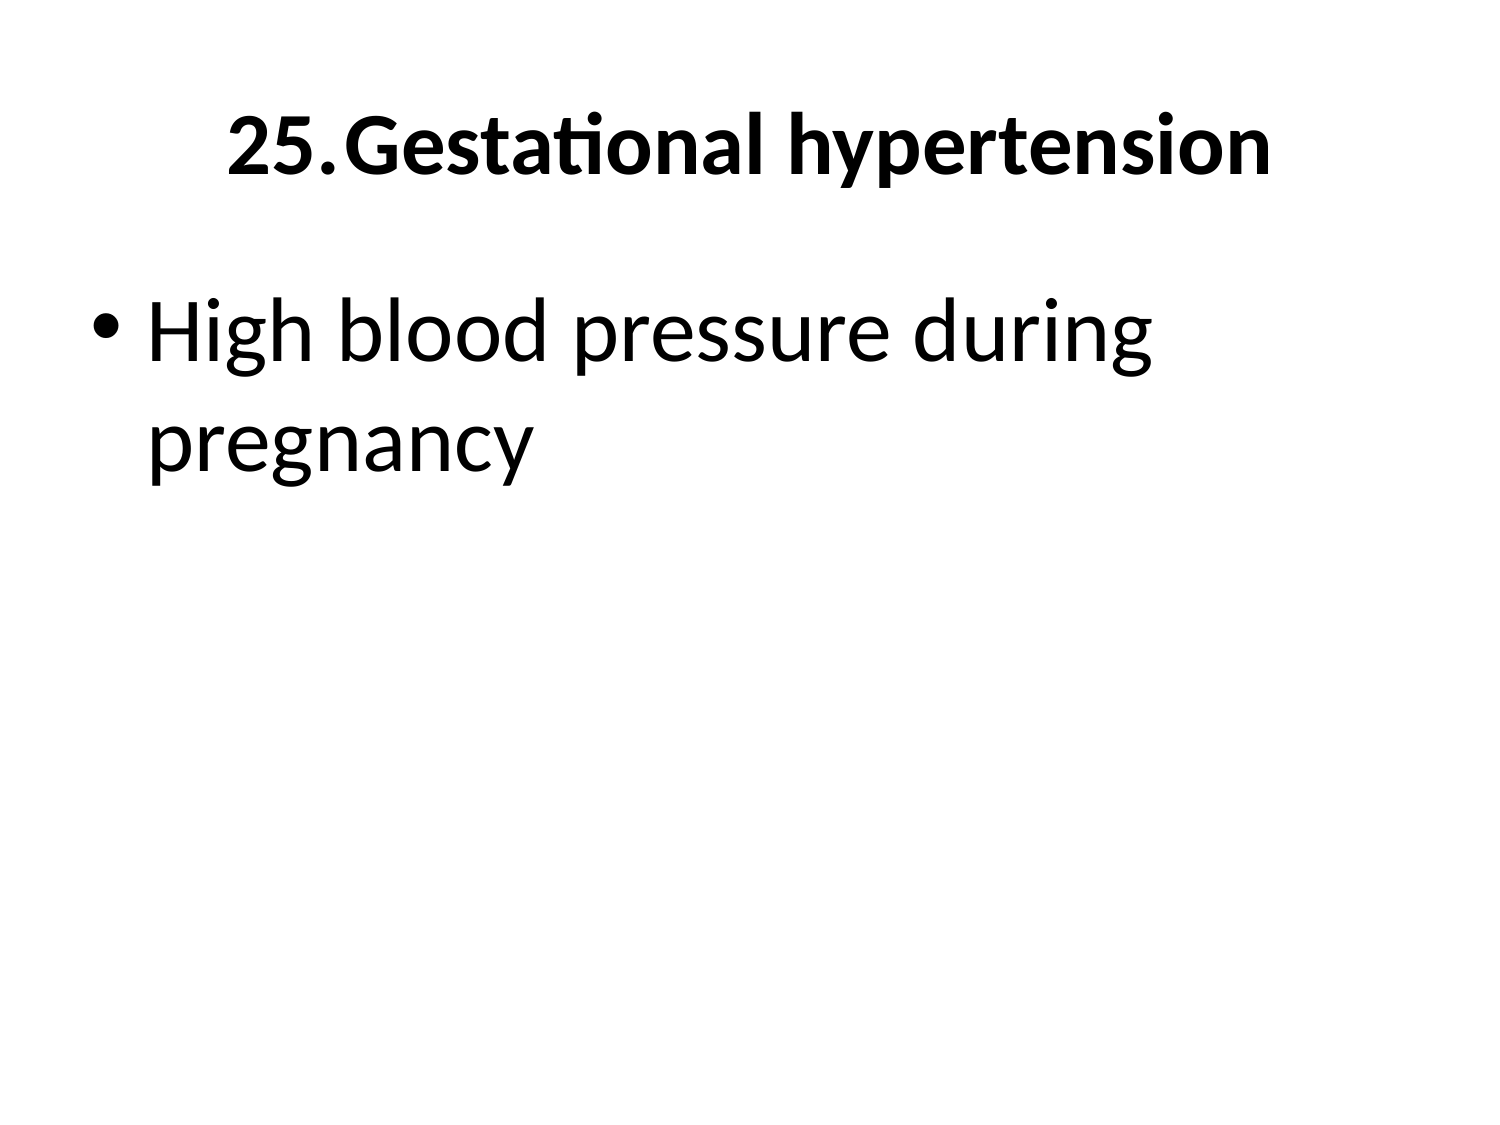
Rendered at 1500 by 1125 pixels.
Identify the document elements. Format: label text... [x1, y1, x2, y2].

list High blood pressure during pregnancy [75, 262, 1425, 1005]
title 25. Gestational hypertension [75, 45, 1425, 233]
